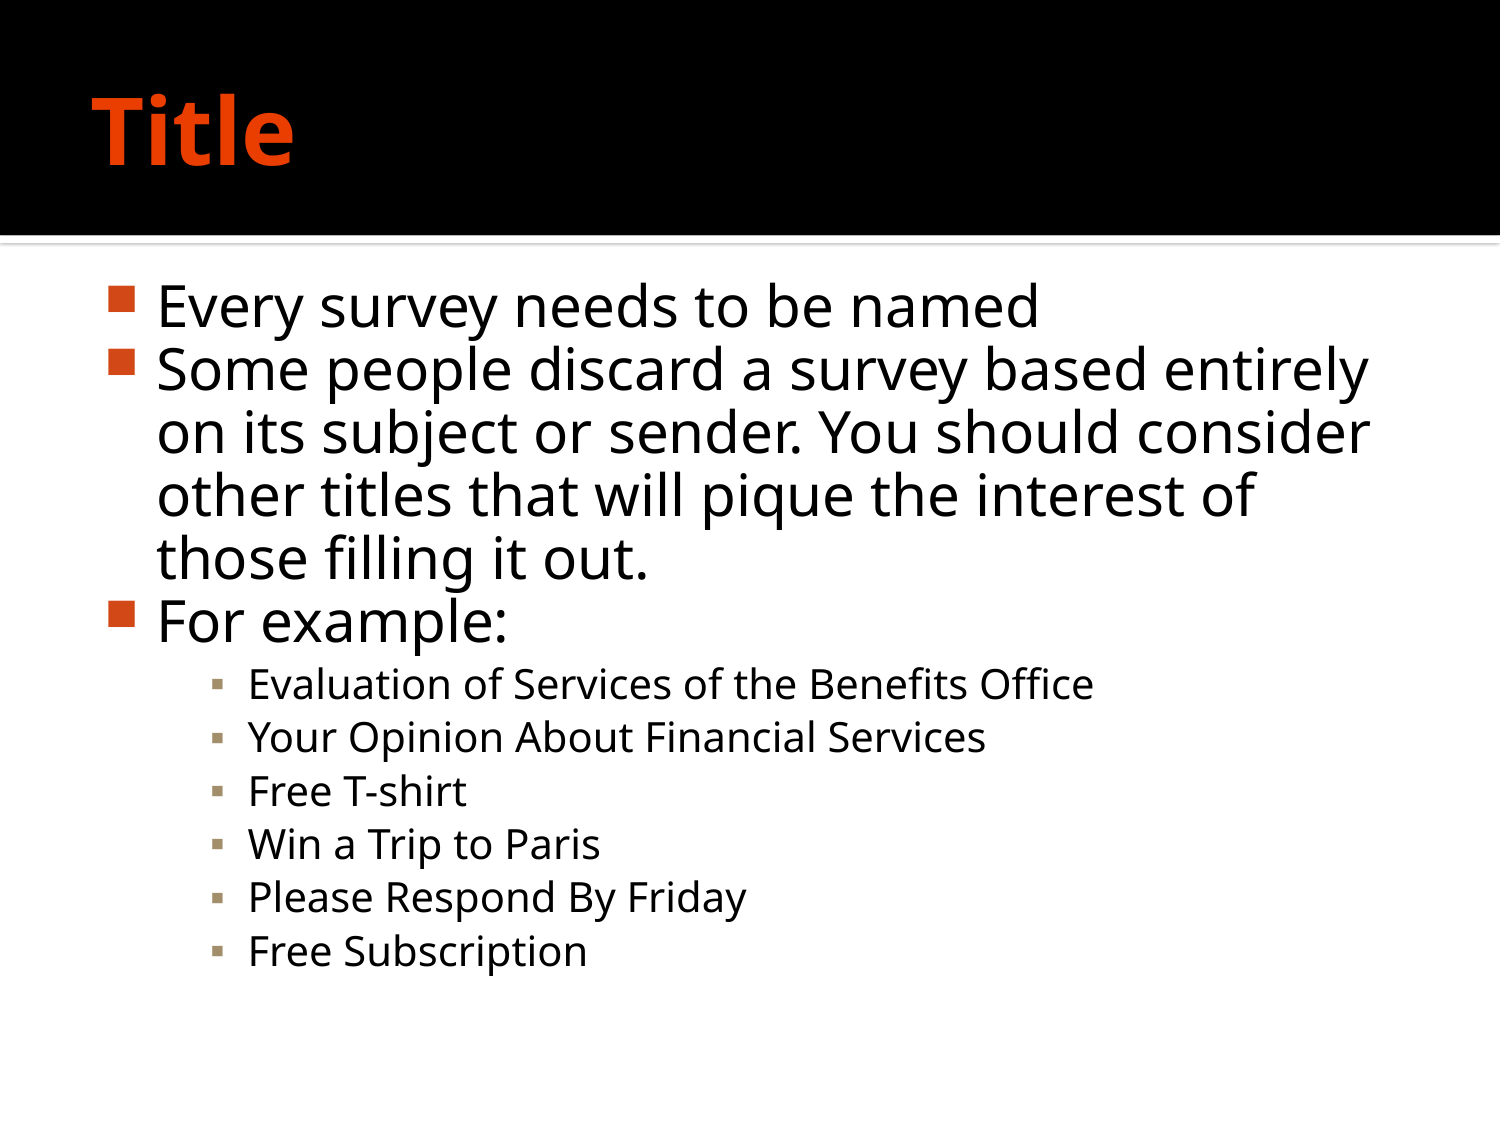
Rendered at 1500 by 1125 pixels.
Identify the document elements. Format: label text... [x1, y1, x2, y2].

list Every survey needs to be named Some people discard a survey based entirely on its subject or sender. You should consider other titles that will pique the interest of those filling it out. For example: Evaluation of Services of the Benefits Office Your Opinion About Financial Services Free T-shirt Win a Trip to Paris Please Respond By Friday Free Subscription [75, 262, 1425, 1075]
title Title [75, 25, 1425, 231]
